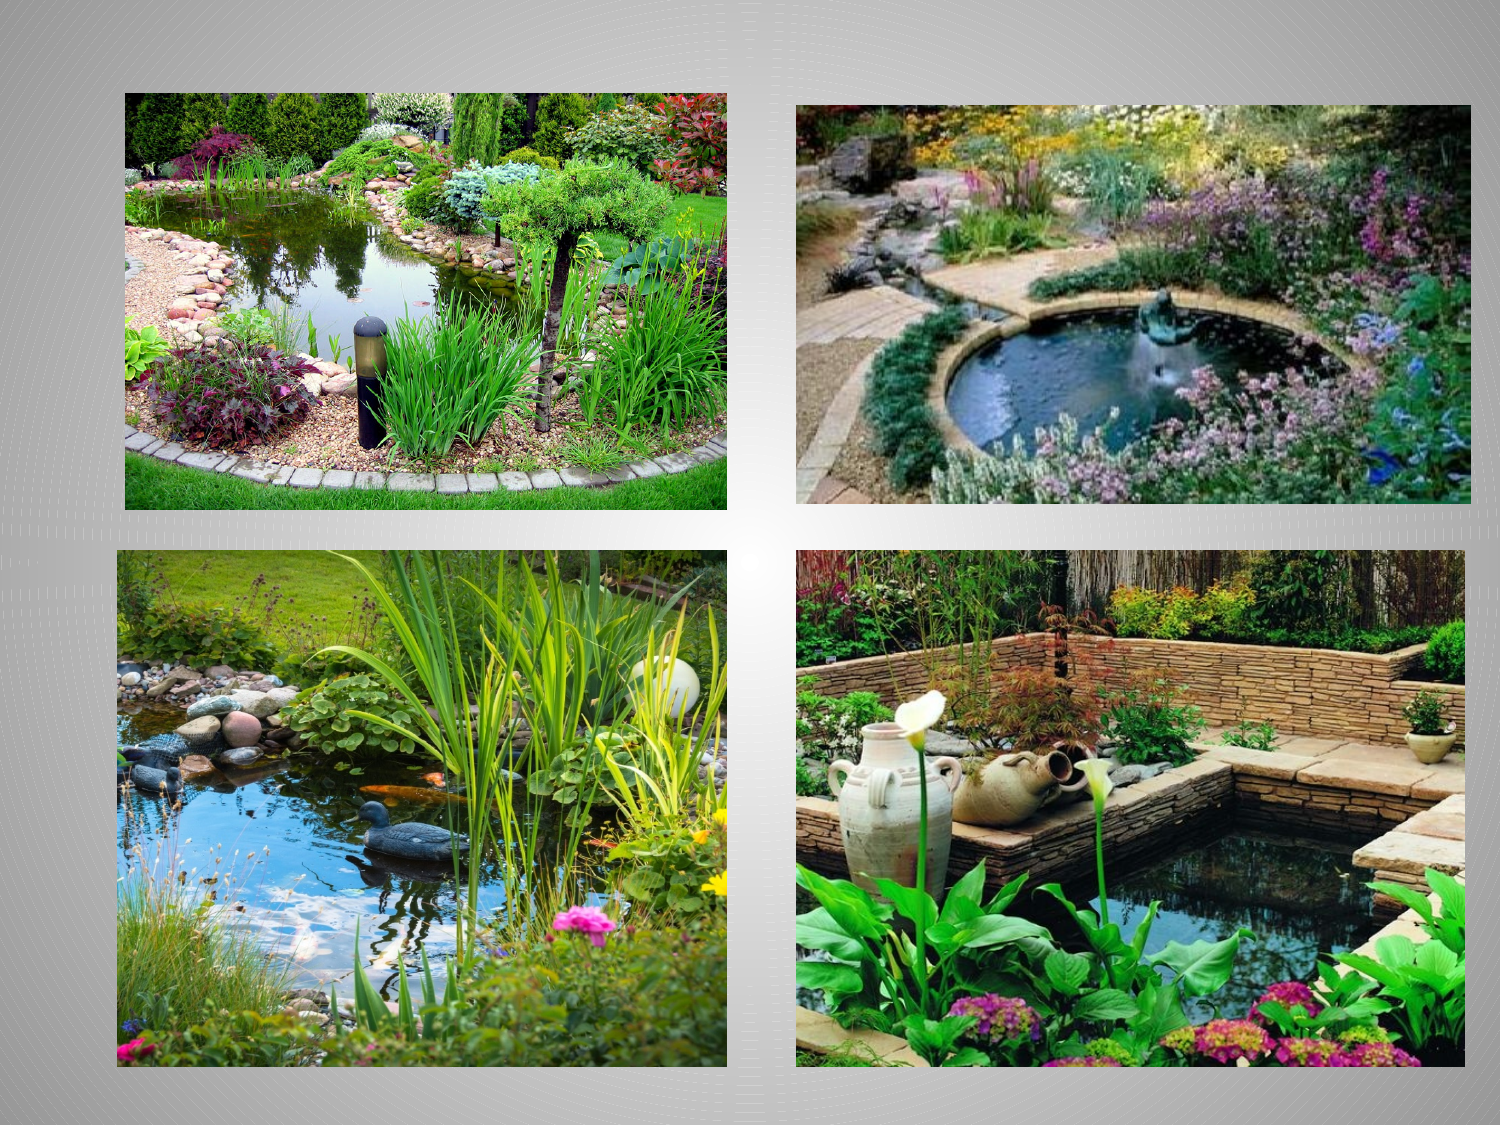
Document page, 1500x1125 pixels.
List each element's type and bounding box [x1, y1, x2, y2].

picture [796, 550, 1466, 1067]
picture [796, 105, 1472, 505]
picture [124, 93, 727, 510]
picture [116, 550, 727, 1067]
